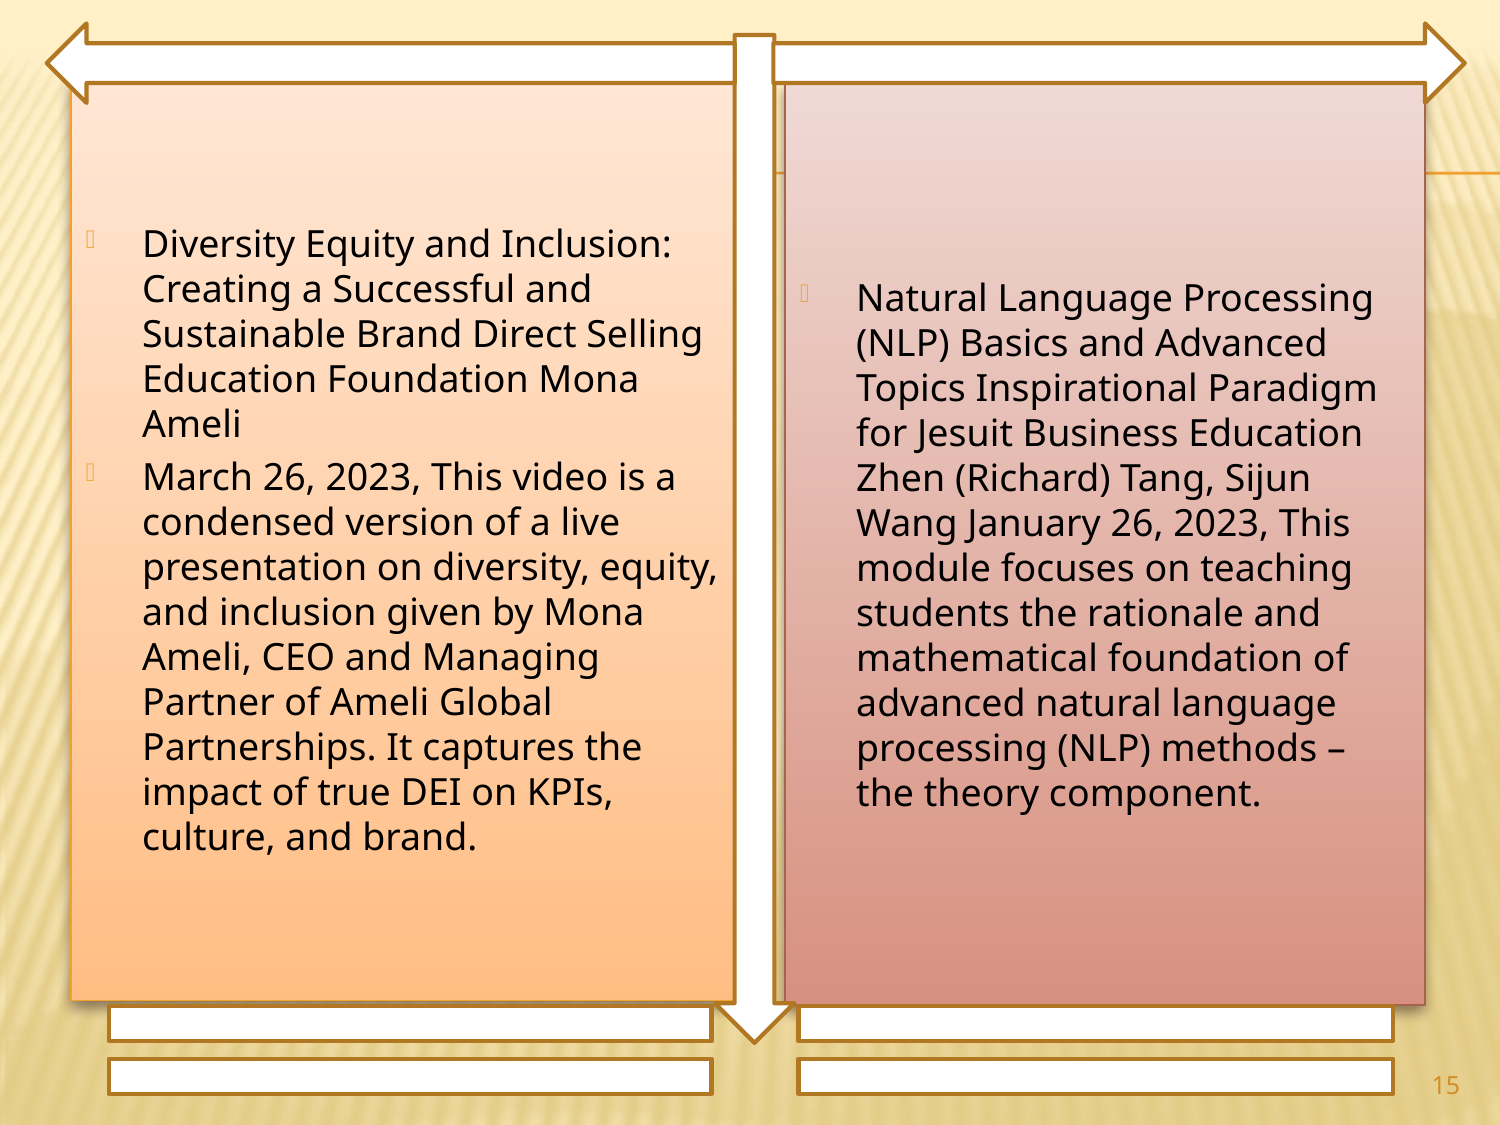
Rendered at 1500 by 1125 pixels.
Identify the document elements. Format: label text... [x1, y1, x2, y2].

text_box [107, 1057, 714, 1096]
text_box [712, 32, 797, 1046]
list Natural Language Processing (NLP) Basics and Advanced Topics Inspirational Paradigm for Jesuit Business Education Zhen (Richard) Tang, Sijun Wang January 26, 2023, This module focuses on teaching students the rationale and mathematical foundation of advanced natural language processing (NLP) methods – the theory component. [784, 86, 1426, 1006]
text_box [771, 21, 1467, 105]
slide_number 15 [1350, 1062, 1475, 1103]
text_box [44, 21, 737, 105]
text_box [796, 1004, 1395, 1043]
text_box [796, 1057, 1395, 1096]
list Diversity Equity and Inclusion: Creating a Successful and Sustainable Brand Direct Selling Education Foundation Mona Ameli March 26, 2023, This video is a condensed version of a live presentation on diversity, equity, and inclusion given by Mona Ameli, CEO and Managing Partner of Ameli Global Partnerships. It captures the impact of true DEI on KPIs, culture, and brand. [70, 86, 732, 1001]
text_box [107, 1004, 714, 1043]
